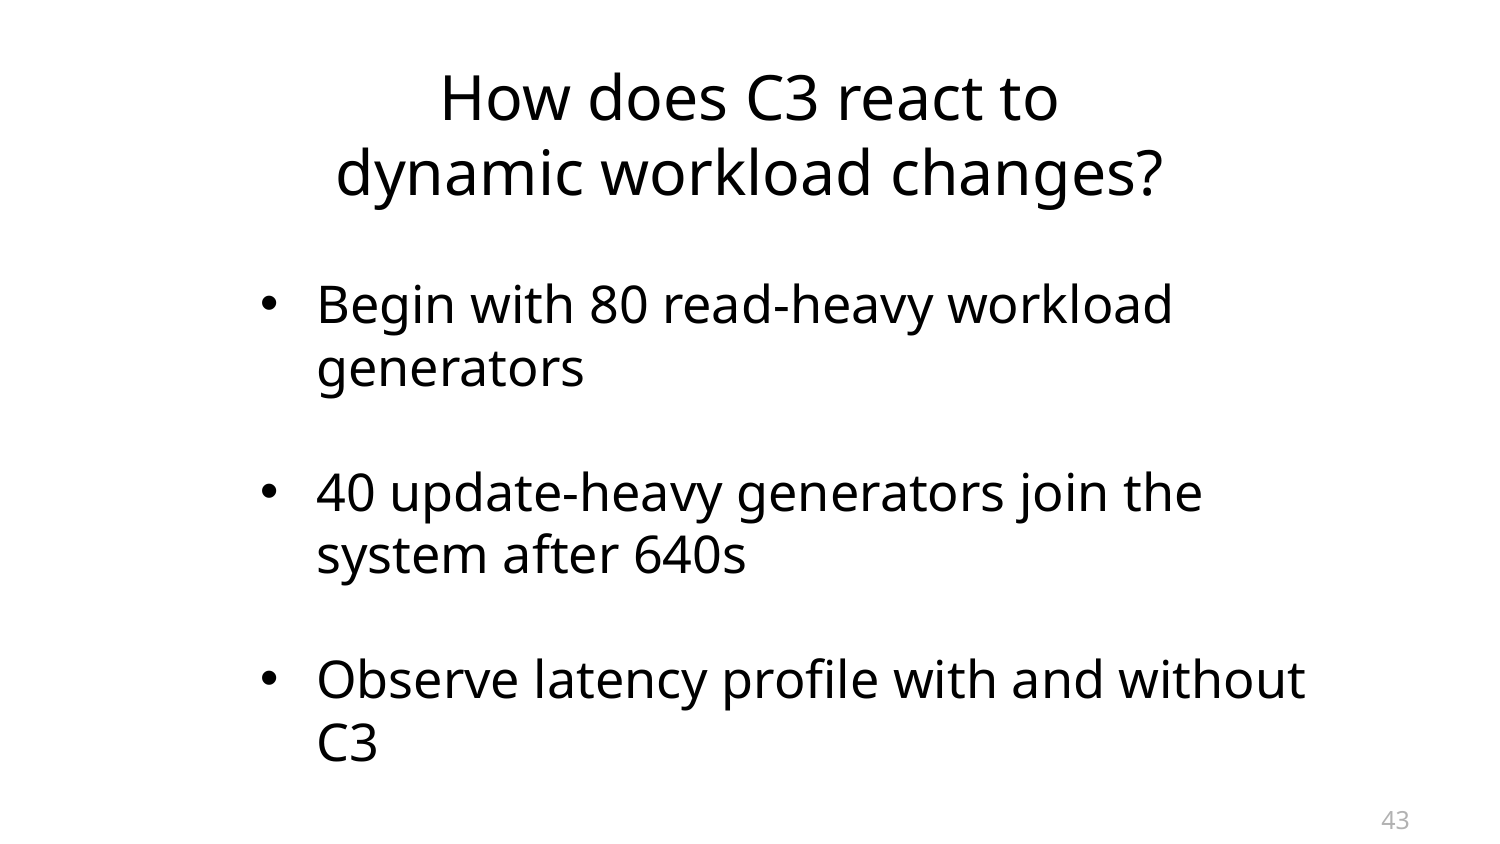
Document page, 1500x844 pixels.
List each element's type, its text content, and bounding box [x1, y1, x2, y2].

slide_number 43 [1074, 798, 1425, 844]
text_box How does C3 react to dynamic workload changes? [21, 50, 1479, 216]
text_box Begin with 80 read-heavy workload generators 40 update-heavy generators join the system after 640s Observe latency profile with and without C3 [245, 264, 1356, 779]
